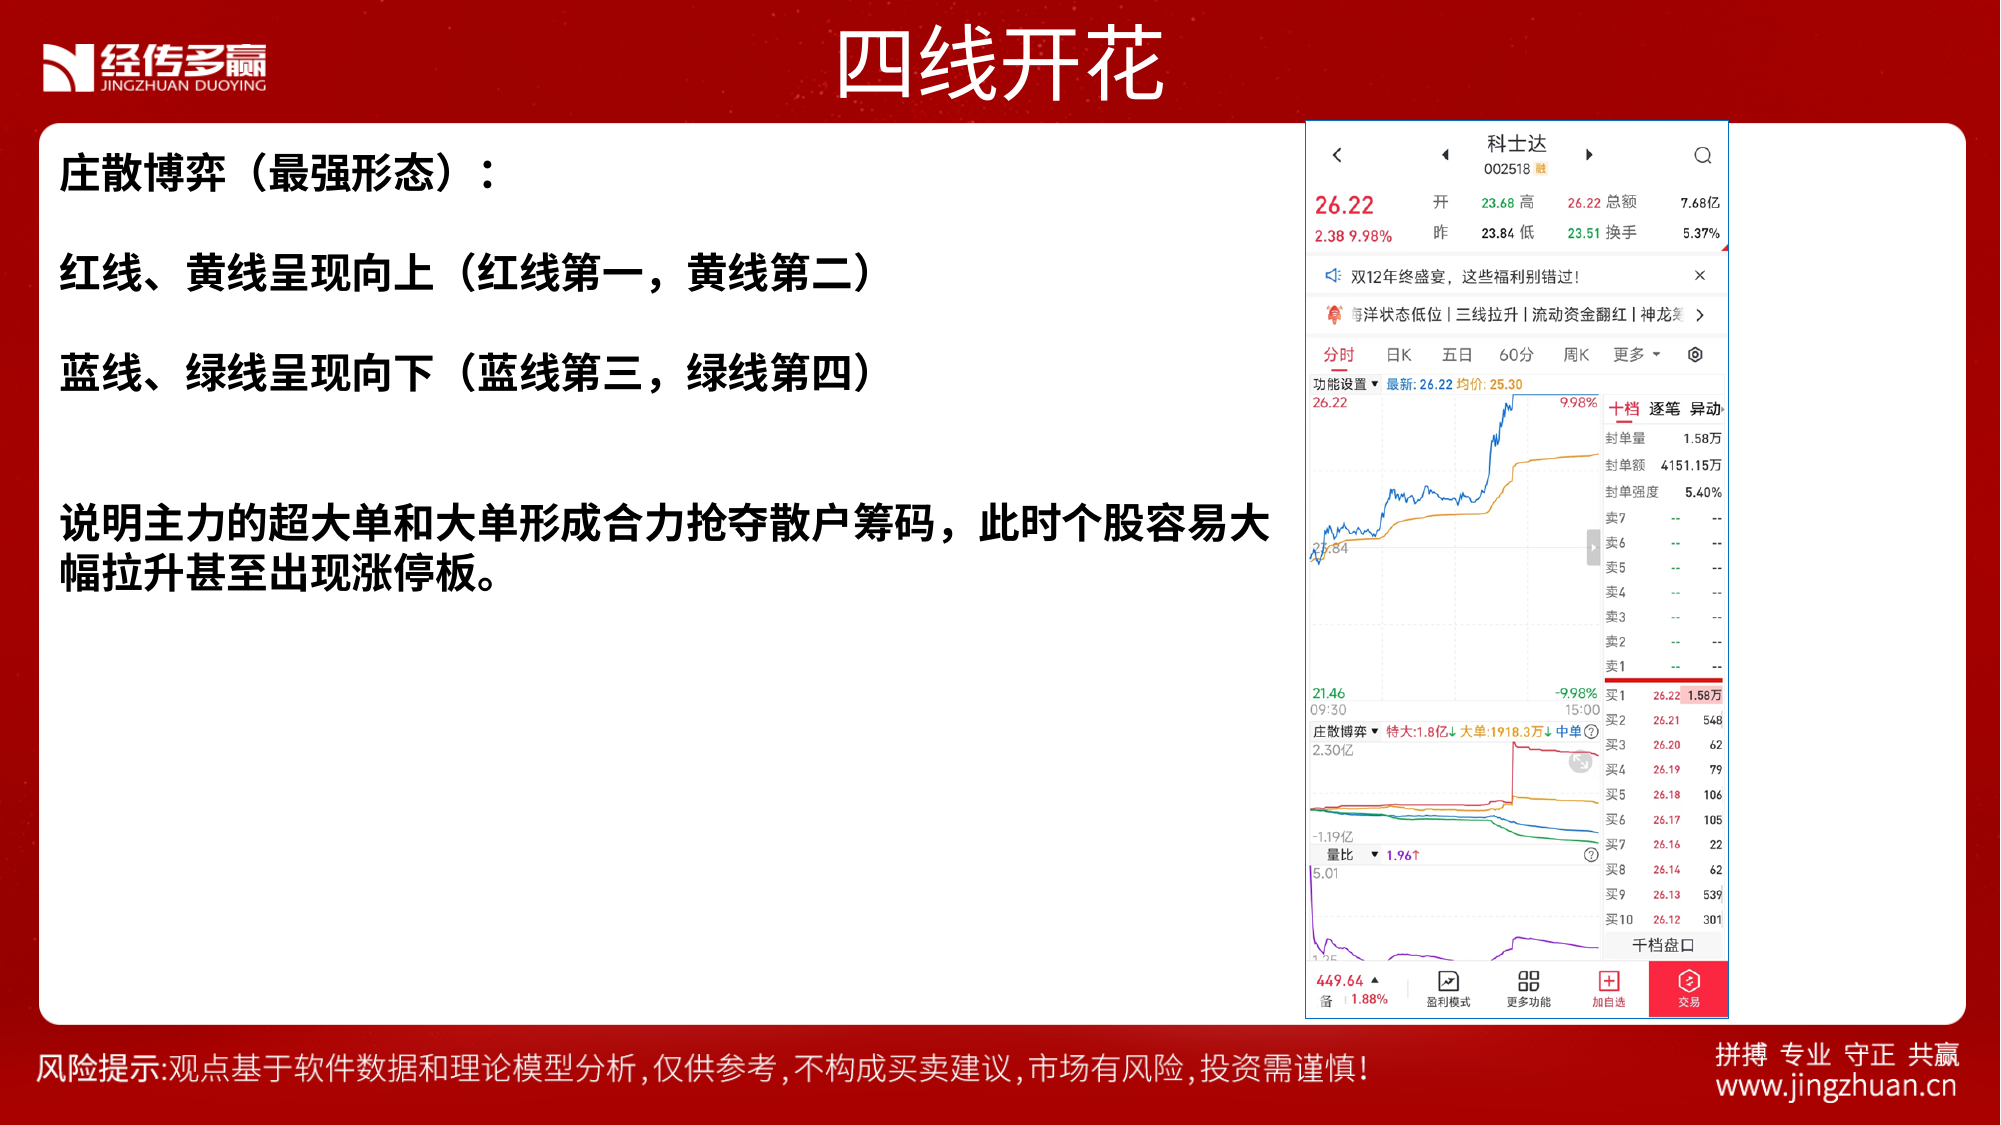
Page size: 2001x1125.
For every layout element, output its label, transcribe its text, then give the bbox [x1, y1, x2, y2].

picture [0, 0, 2000, 1125]
text_box 四线开花 [304, 4, 1696, 119]
text_box 庄散博弈（最强形态）： 红线、黄线呈现向上（红线第一，黄线第二） 蓝线、绿线呈现向下（蓝线第三，绿线第四） 说明主力的超大单和大单形成合力抢夺散户筹码，此时个股容易大幅拉升甚至出现涨停板。 [45, 139, 1305, 605]
